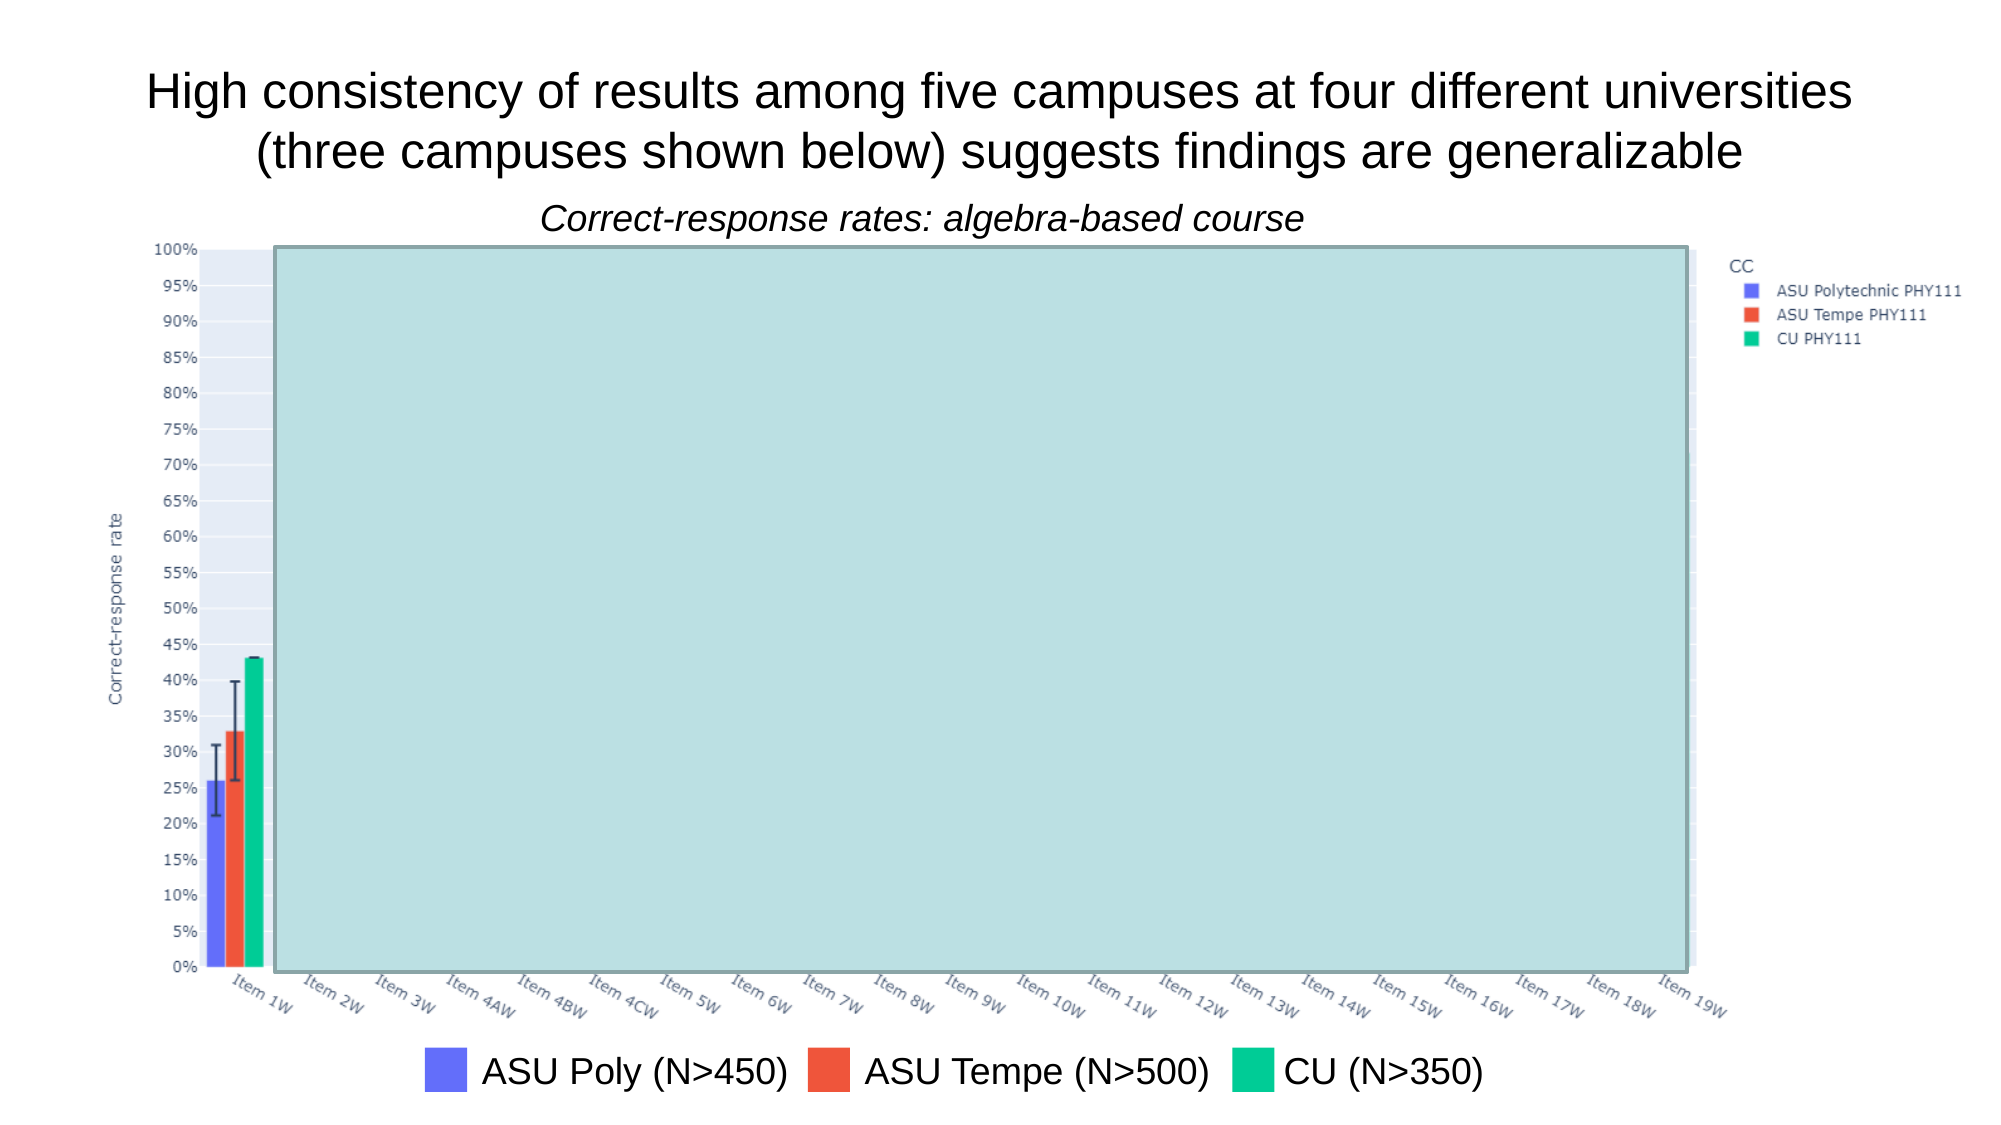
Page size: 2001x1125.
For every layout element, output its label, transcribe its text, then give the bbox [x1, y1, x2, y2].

picture [99, 237, 1976, 1025]
text_box Correct-response rates: algebra-based course [524, 186, 1363, 236]
title High consistency of results among five campuses at four different universities (three campuses shown below) suggests findings are generalizable [99, 24, 1901, 213]
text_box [424, 1039, 1632, 1101]
